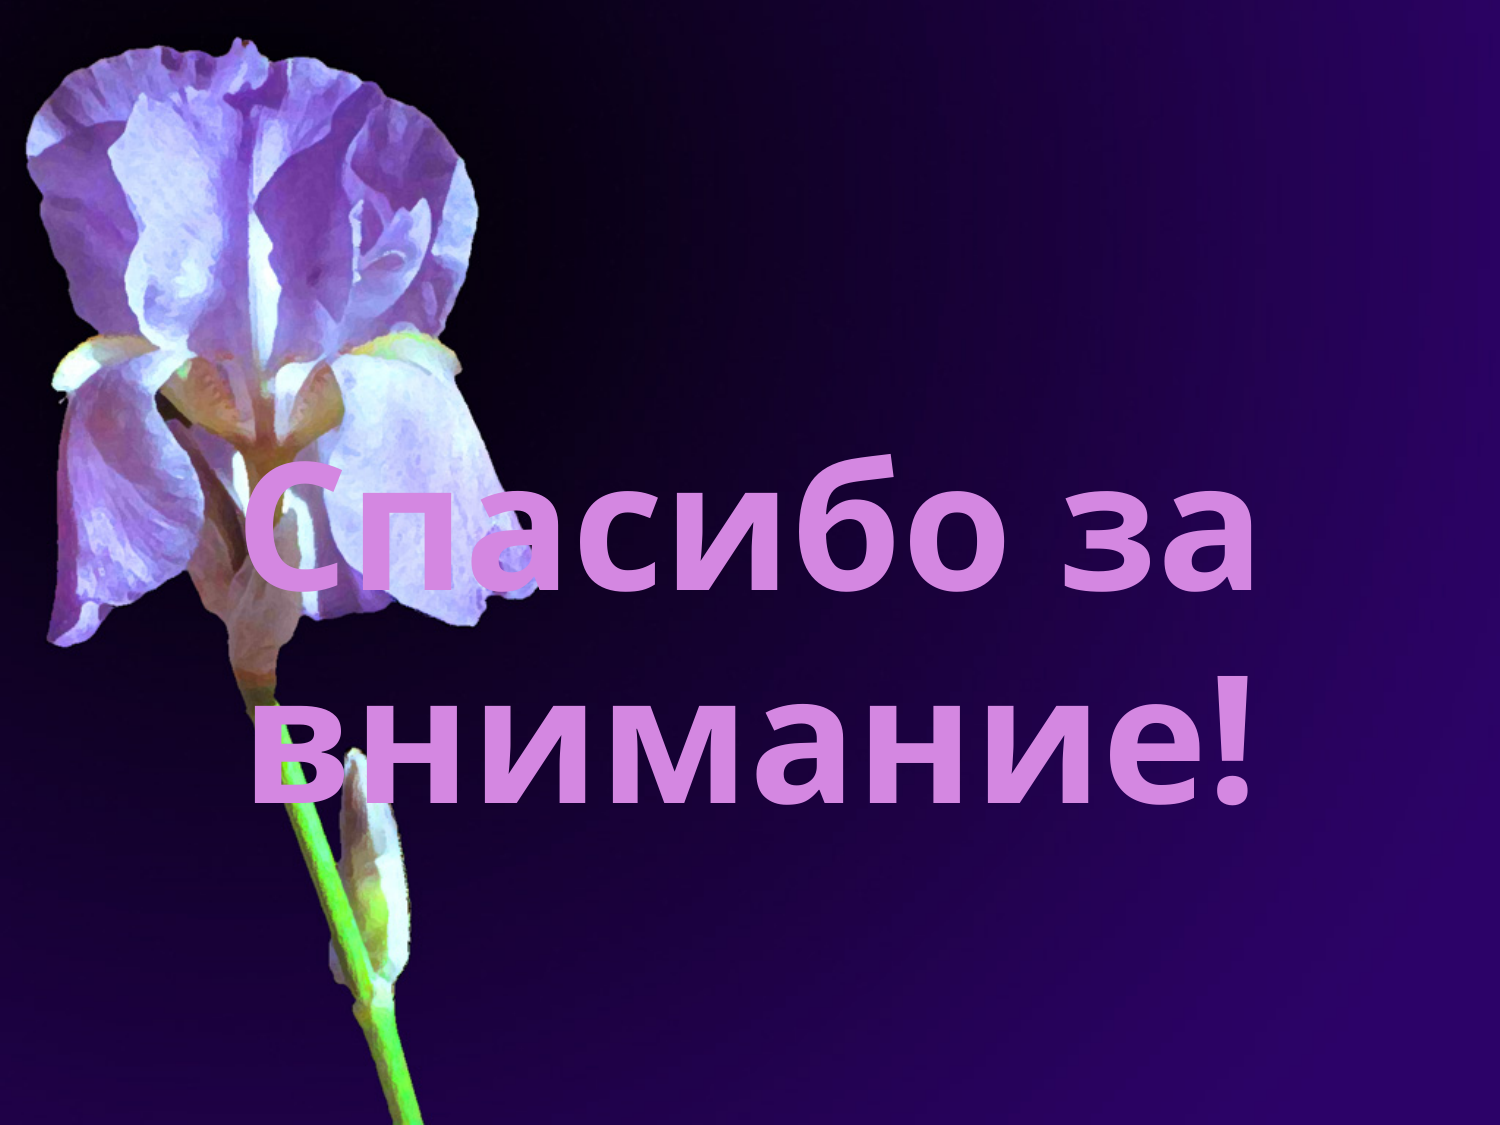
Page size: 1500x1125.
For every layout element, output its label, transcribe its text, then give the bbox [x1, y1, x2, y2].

picture [0, 0, 1500, 1125]
title Спасибо за внимание! [150, 362, 1350, 888]
